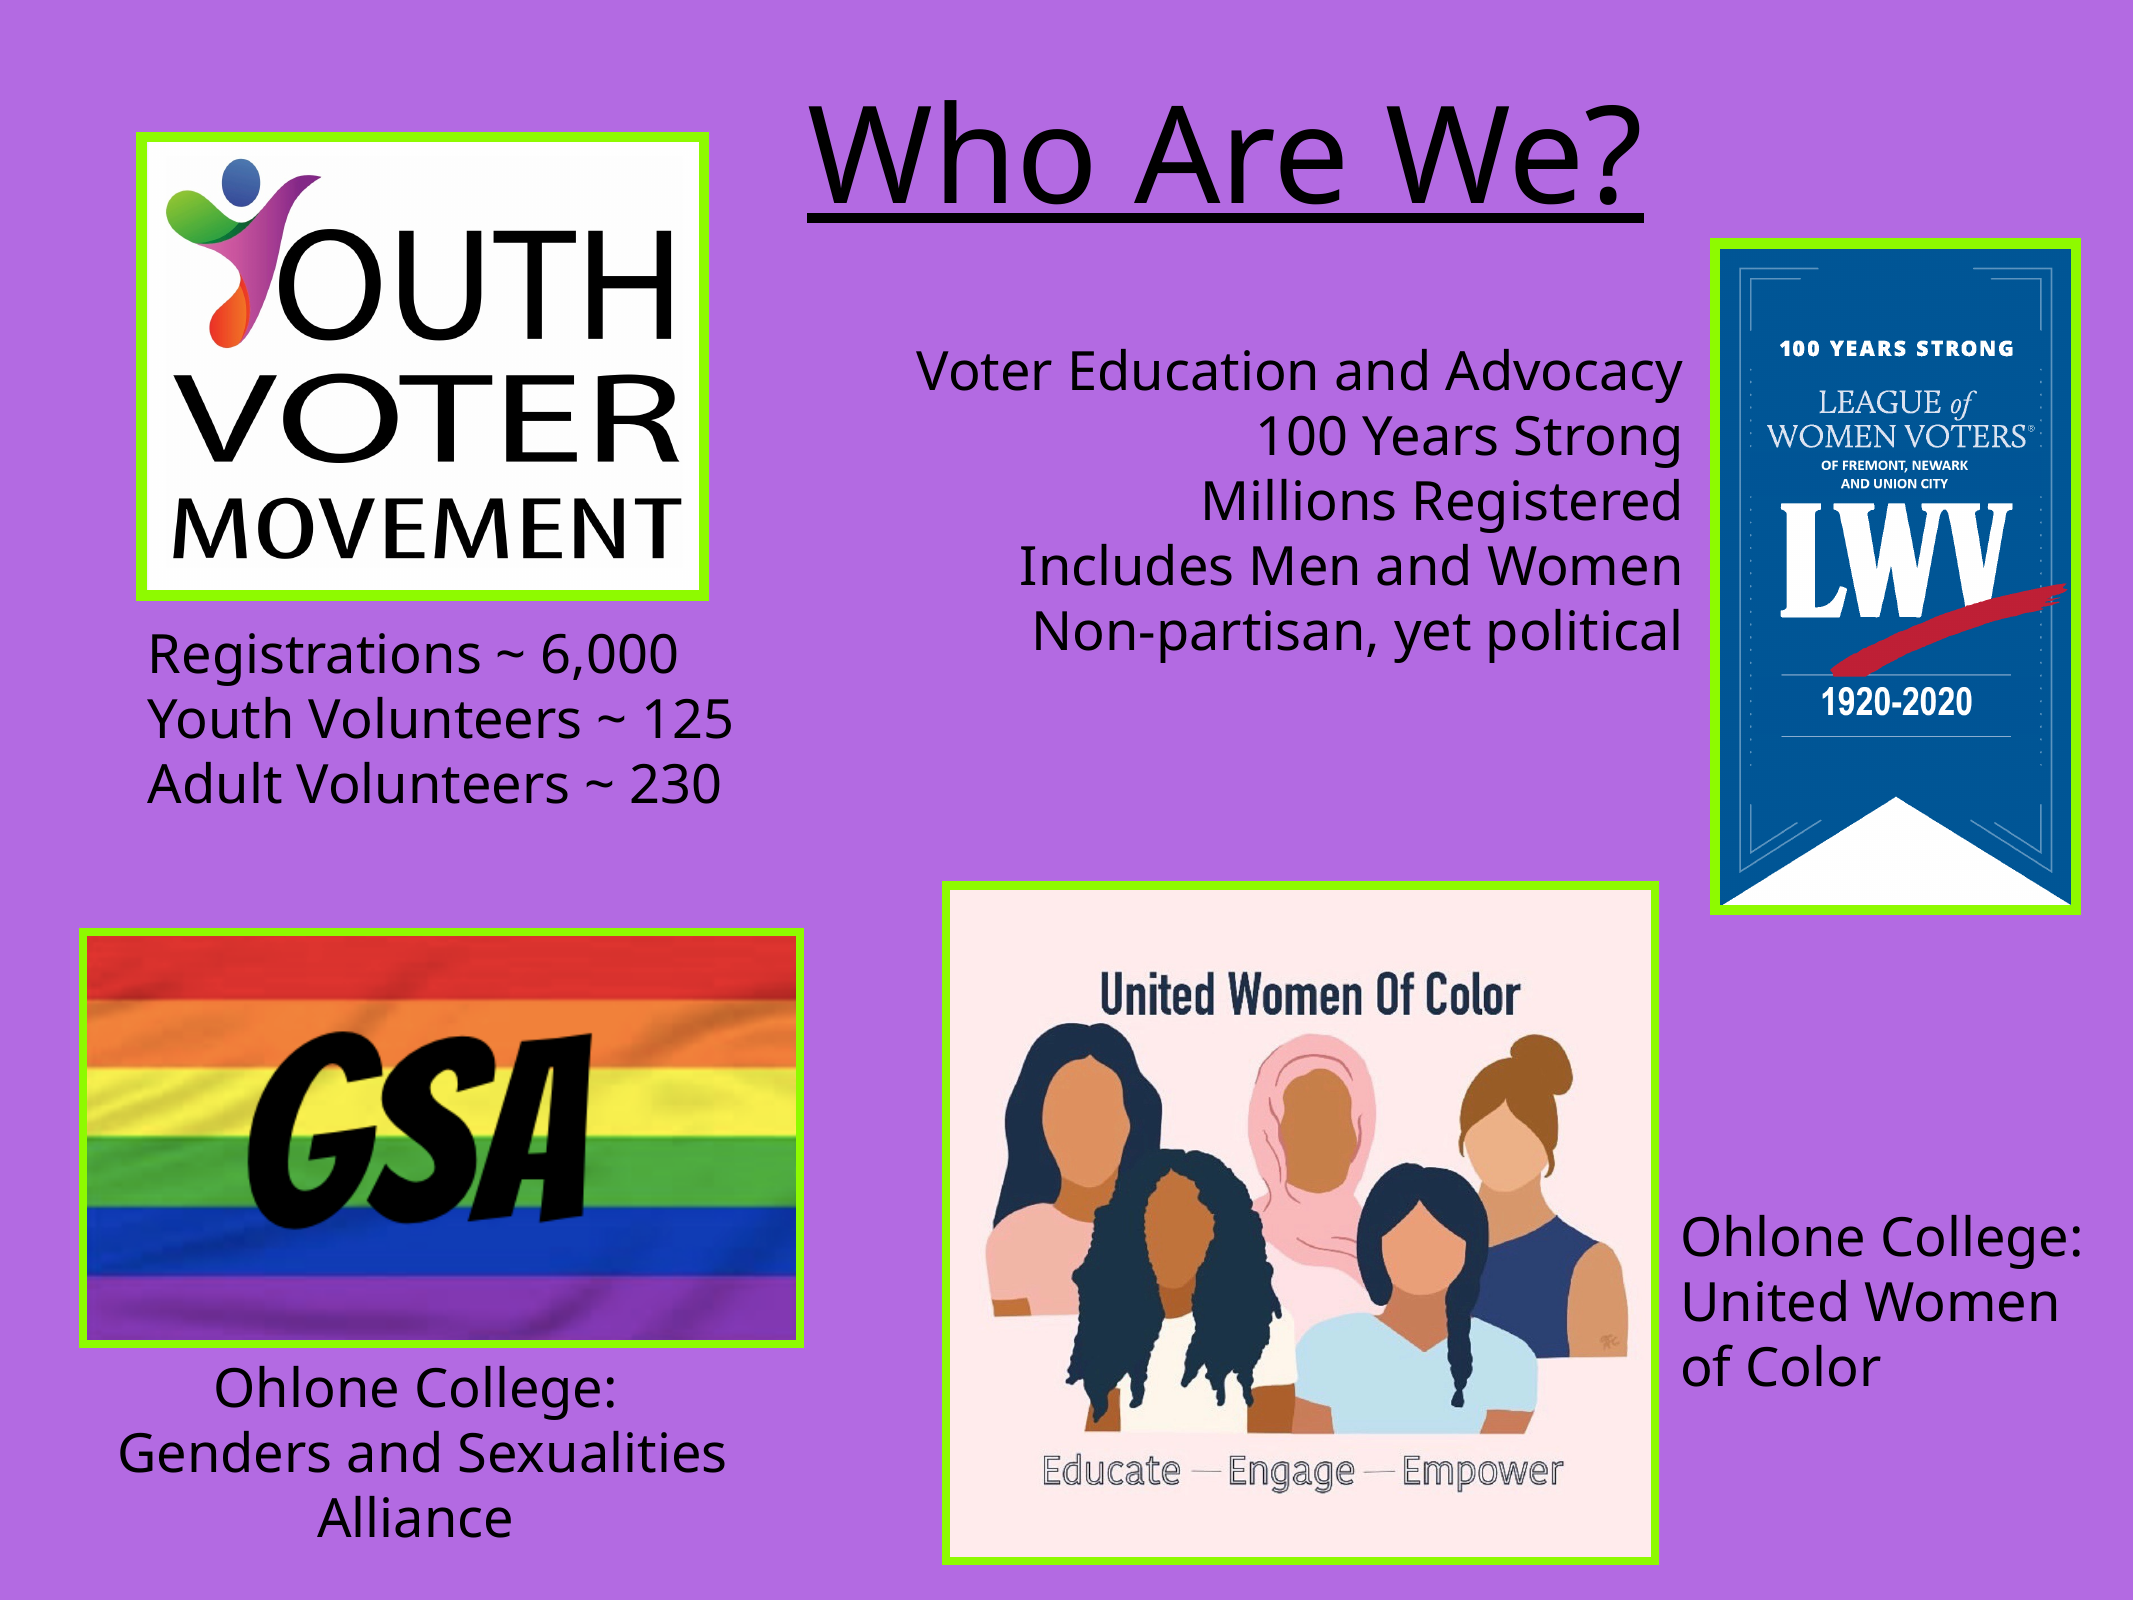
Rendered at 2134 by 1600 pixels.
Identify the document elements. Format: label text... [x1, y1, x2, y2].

text_box Ohlone College: United Women of Color [1680, 1202, 2099, 1398]
text_box Ohlone College: Genders and Sexualities Alliance [92, 1353, 753, 1549]
picture [146, 141, 700, 591]
text_box Voter Education and Advocacy 100 Years Strong Millions Registered Includes Men and Women Non-partisan, yet political [908, 328, 1693, 670]
title Who Are We? [700, 43, 1751, 255]
picture [949, 889, 1651, 1557]
text_box Registrations ~ 6,000 Youth Volunteers ~ 125 Adult Volunteers ~ 230 [139, 610, 744, 823]
picture [86, 935, 797, 1341]
picture [1720, 248, 2072, 906]
